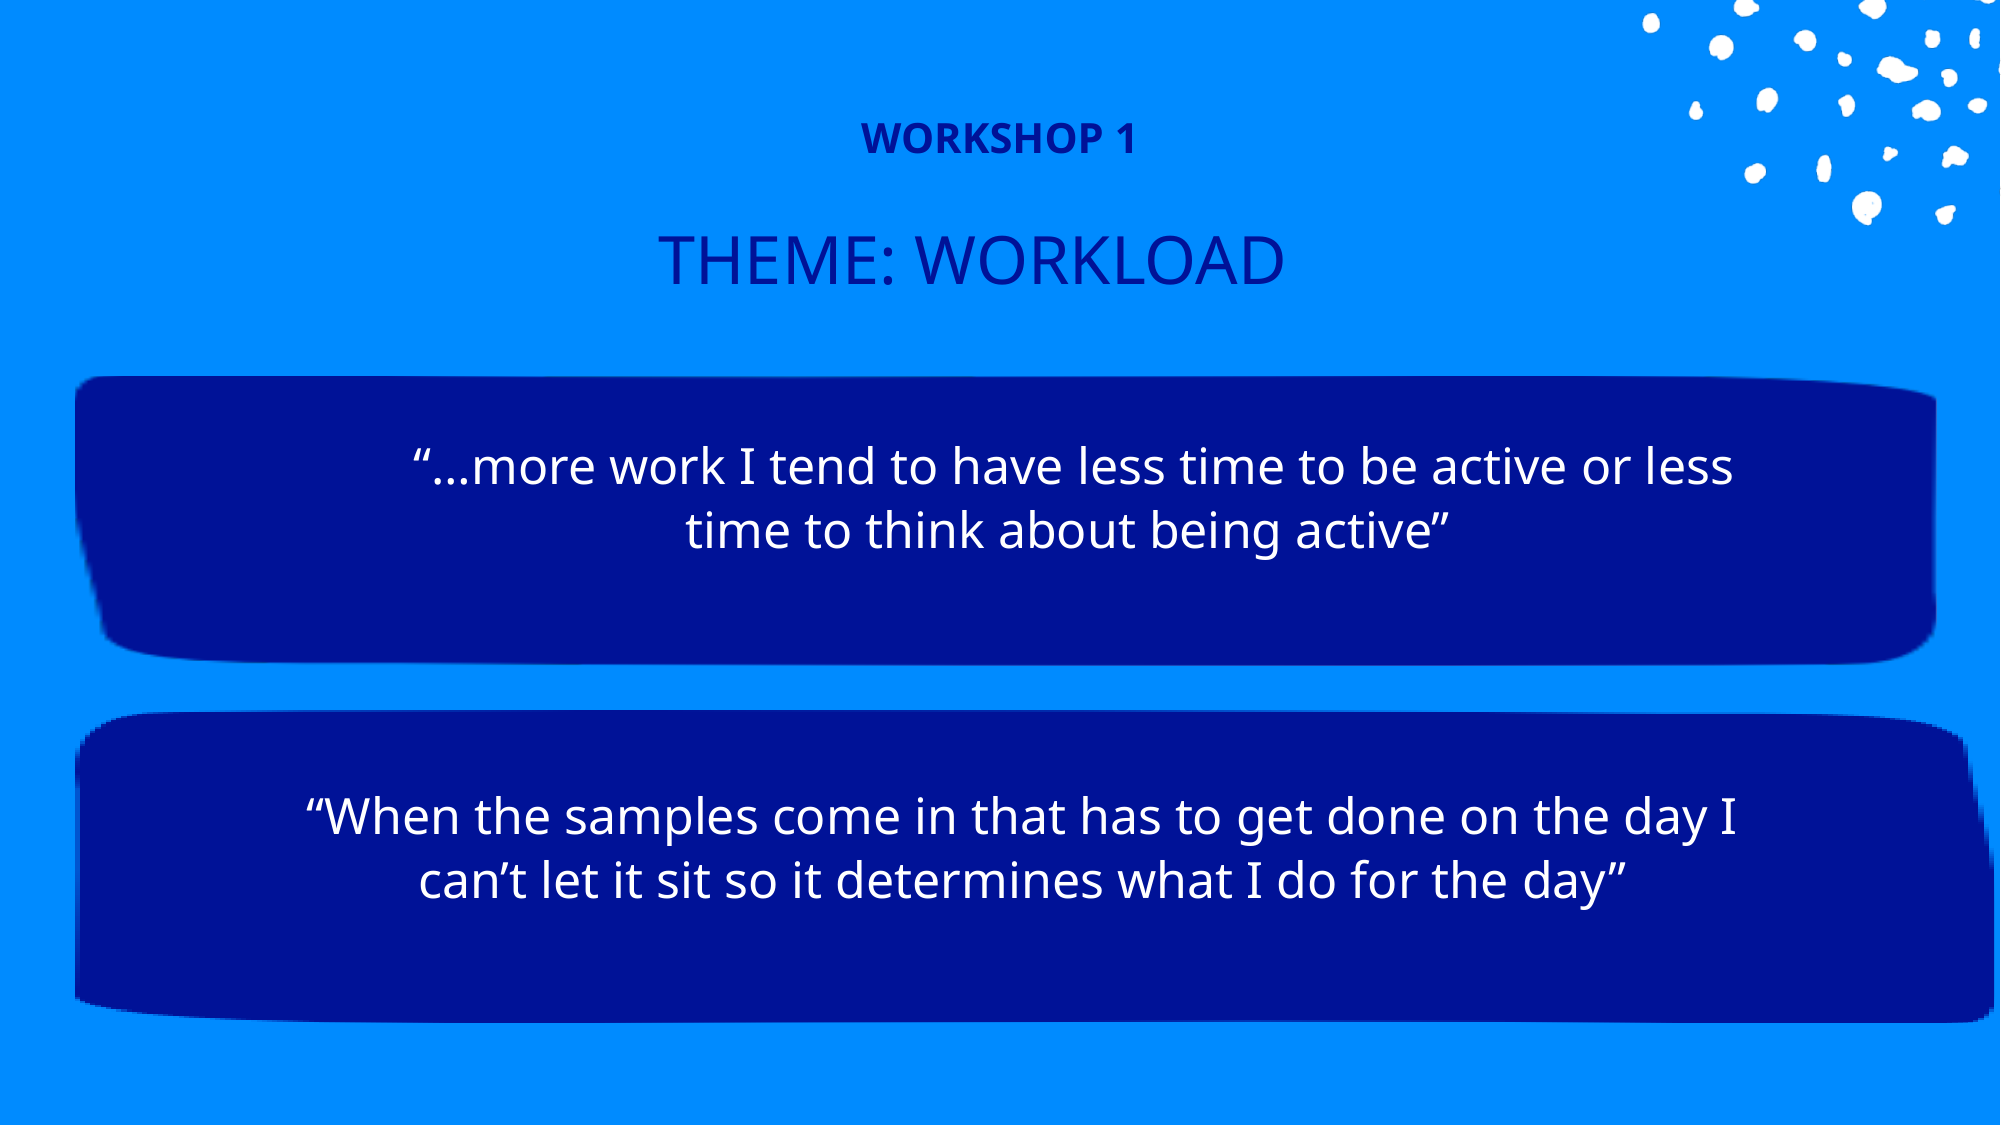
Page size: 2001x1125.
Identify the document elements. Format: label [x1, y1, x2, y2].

text_box [0, 0, 2000, 1125]
picture [74, 376, 1937, 666]
picture [1615, 0, 2000, 312]
picture [74, 710, 1995, 1023]
